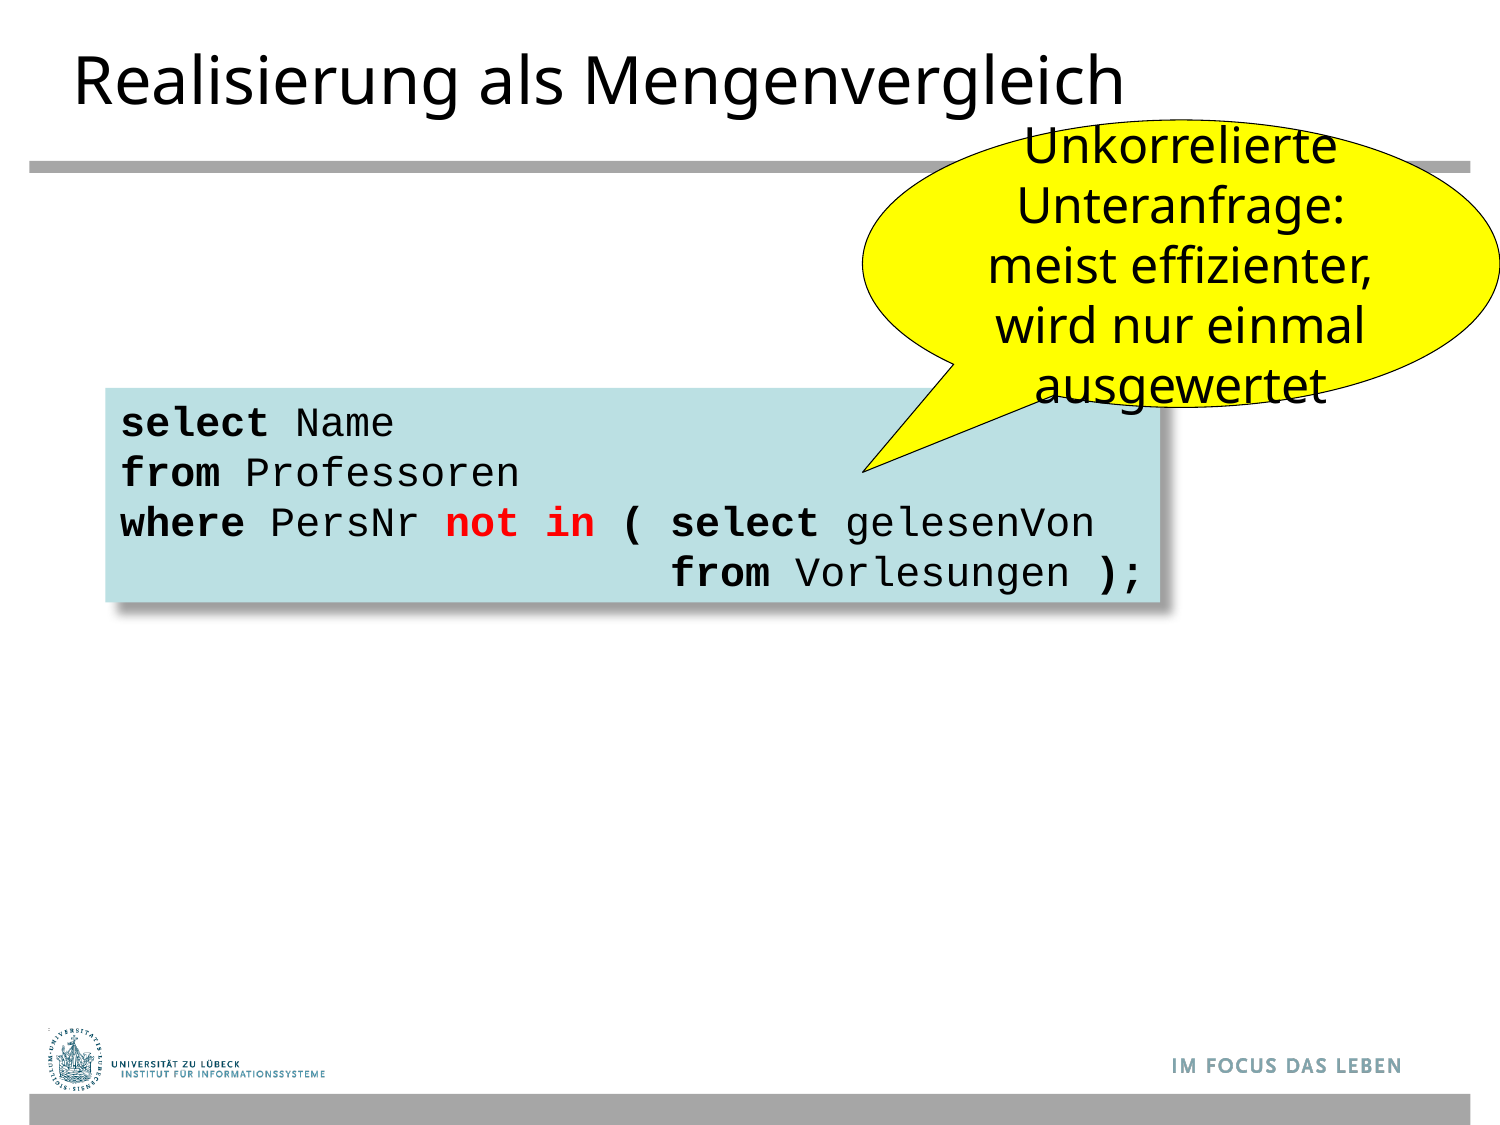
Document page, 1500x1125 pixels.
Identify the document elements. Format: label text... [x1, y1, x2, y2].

picture [1173, 1058, 1400, 1073]
title Realisierung als Mengenvergleich [57, 30, 1443, 113]
text_box select Name from Professoren where PersNr not in ( select gelesenVon from Vorlesungen ); [105, 387, 1161, 603]
text_box Unkorrelierte Unteranfrage: meist effizienter, wird nur einmal ausgewertet [862, 119, 1500, 473]
